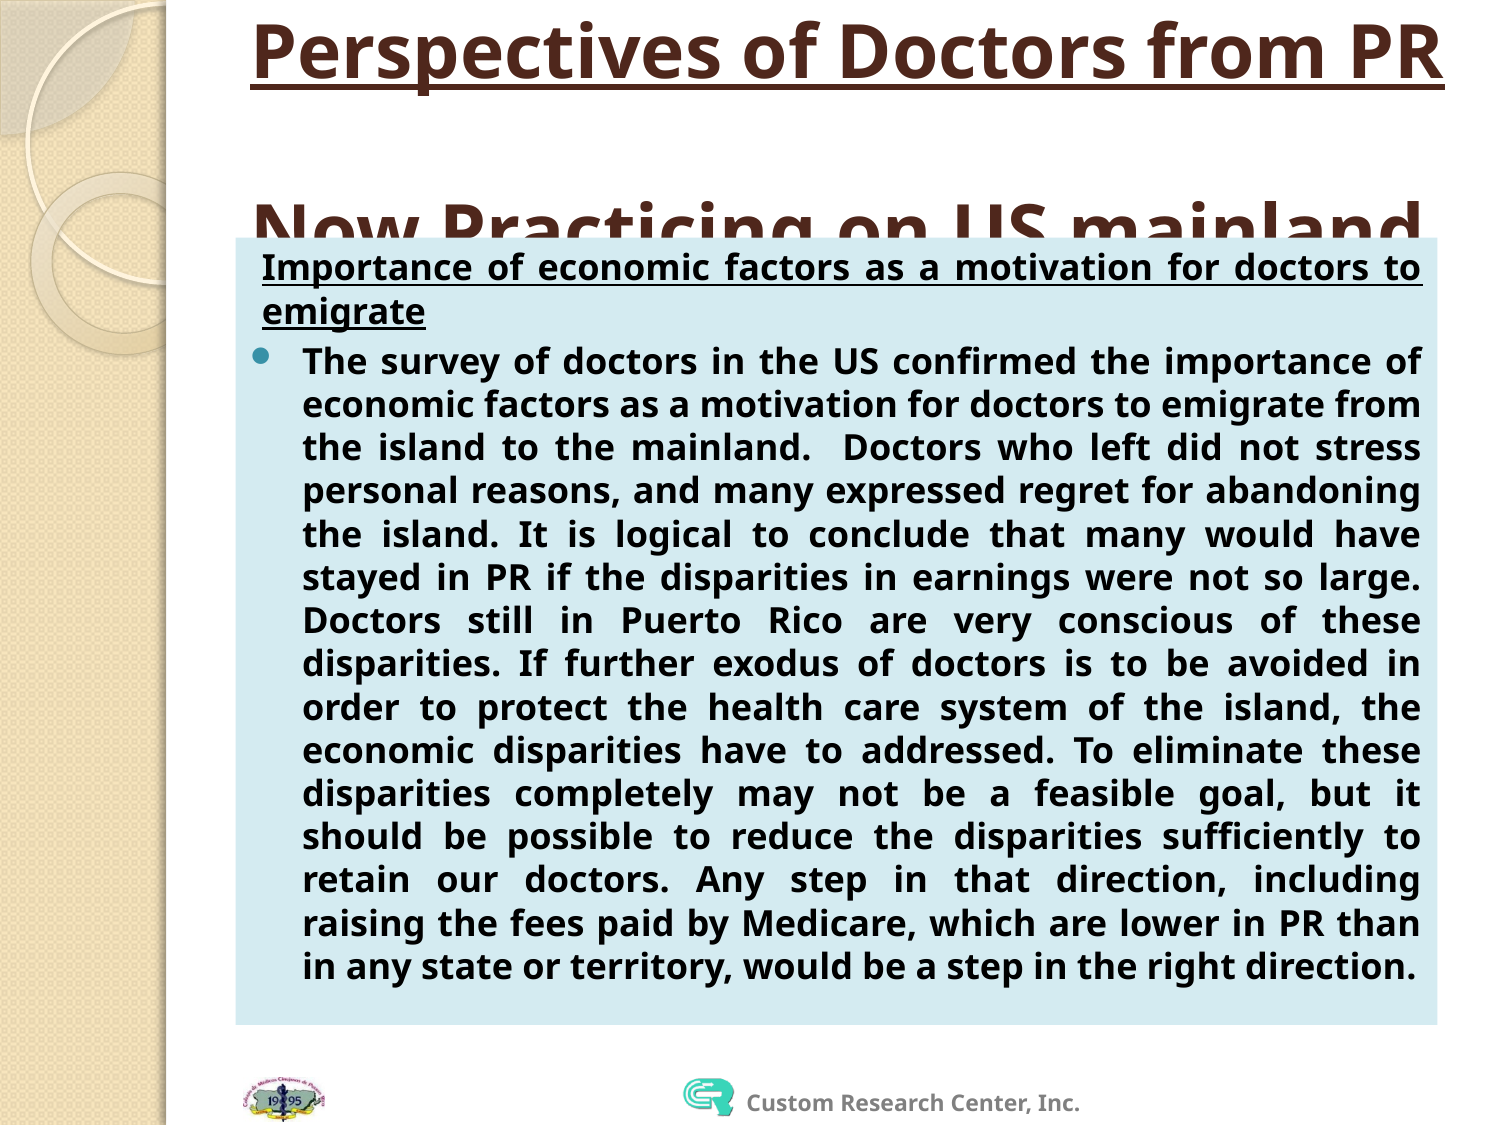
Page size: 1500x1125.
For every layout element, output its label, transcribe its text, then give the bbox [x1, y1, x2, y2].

list Importance of economic factors as a motivation for doctors to emigrate The survey of doctors in the US confirmed the importance of economic factors as a motivation for doctors to emigrate from the island to the mainland. Doctors who left did not stress personal reasons, and many expressed regret for abandoning the island. It is logical to conclude that many would have stayed in PR if the disparities in earnings were not so large. Doctors still in Puerto Rico are very conscious of these disparities. If further exodus of doctors is to be avoided in order to protect the health care system of the island, the economic disparities have to addressed. To eliminate these disparities completely may not be a feasible goal, but it should be possible to reduce the disparities sufficiently to retain our doctors. Any step in that direction, including raising the fees paid by Medicare, which are lower in PR than in any state or territory, would be a step in the right direction. [235, 237, 1438, 1025]
title Perspectives of Doctors from PR Now Practicing on US mainland [235, 45, 1466, 233]
picture [243, 1077, 325, 1122]
picture [682, 1076, 735, 1117]
